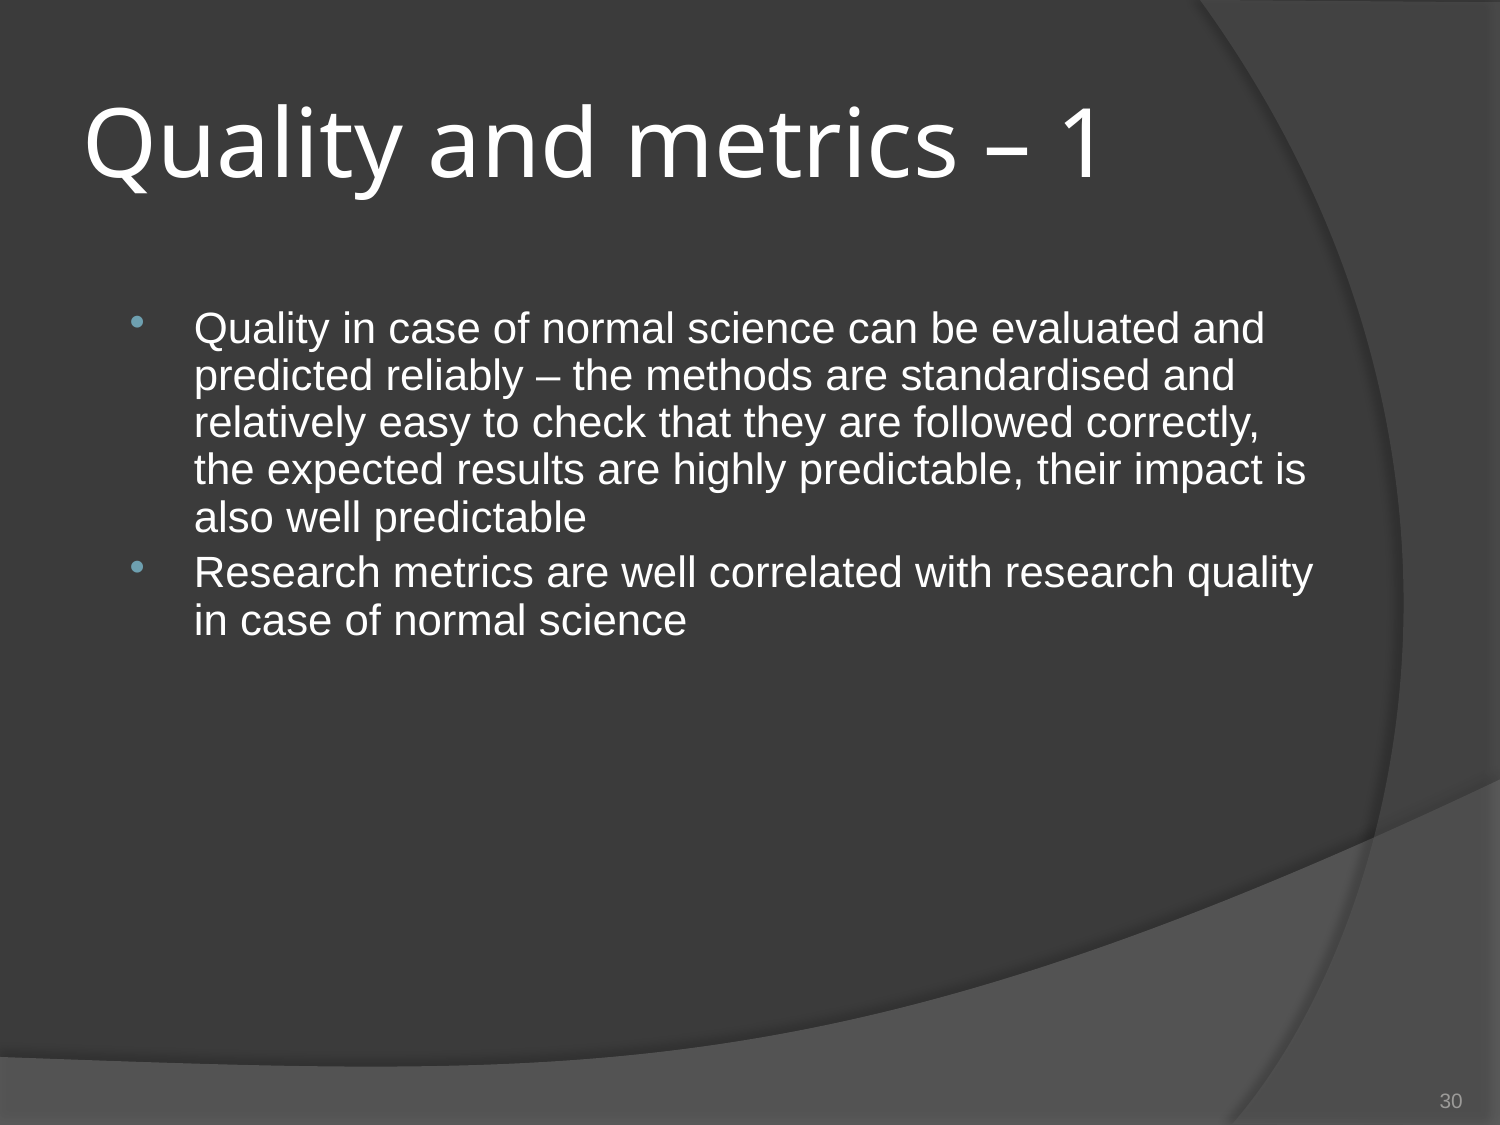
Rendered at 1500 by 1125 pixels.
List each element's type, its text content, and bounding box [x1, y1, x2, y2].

title Quality and metrics – 1 [74, 44, 1301, 233]
slide_number 30 [1337, 1053, 1463, 1114]
text_box Quality in case of normal science can be evaluated and predicted reliably – the methods are standardised and relatively easy to check that they are followed correctly, the expected results are highly predictable, their impact is also well predictable Research metrics are well correlated with research quality in case of normal science [110, 297, 1336, 1041]
